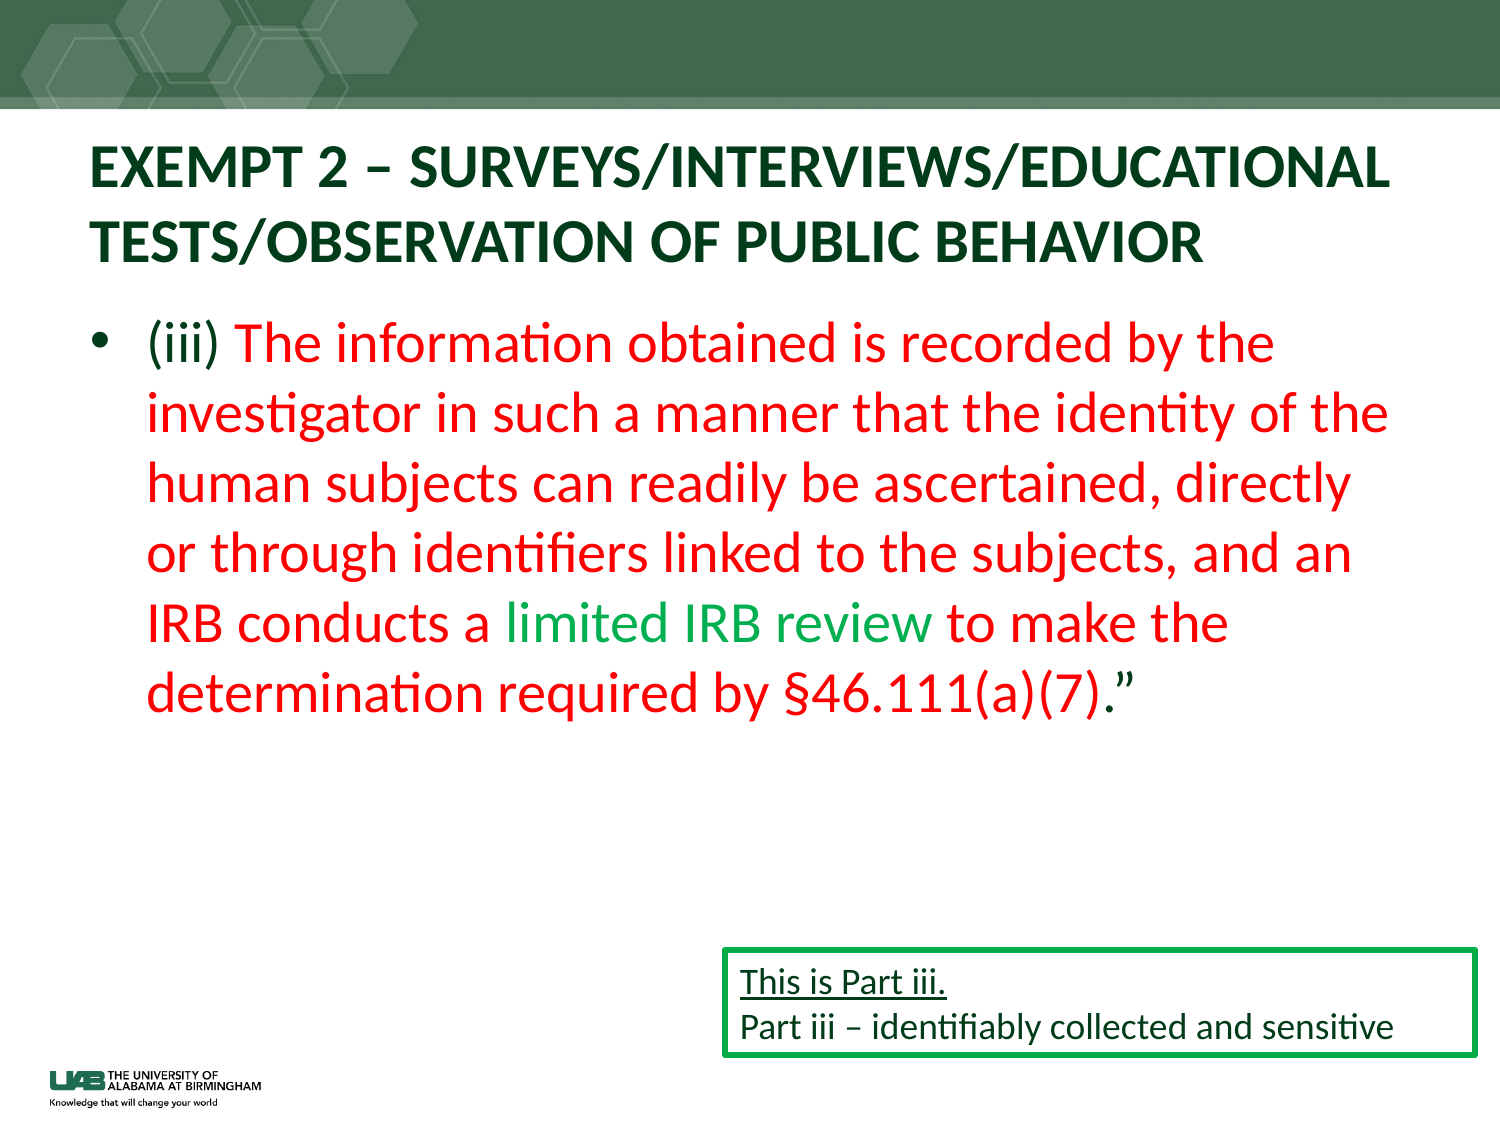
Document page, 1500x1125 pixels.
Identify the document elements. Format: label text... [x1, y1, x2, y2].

list (iii) The information obtained is recorded by the investigator in such a manner that the identity of the human subjects can readily be ascertained, directly or through identifiers linked to the subjects, and an IRB conducts a limited IRB review to make the determination required by §46.111(a)(7).” [75, 296, 1425, 1045]
text_box This is Part iii. Part iii – identifiably collected and sensitive [724, 949, 1475, 1055]
picture [0, 0, 1500, 1125]
title EXEMPT 2 – SURVEYS/INTERVIEWS/EDUCATIONAL TESTS/OBSERVATION OF PUBLIC BEHAVIOR [75, 117, 1425, 279]
